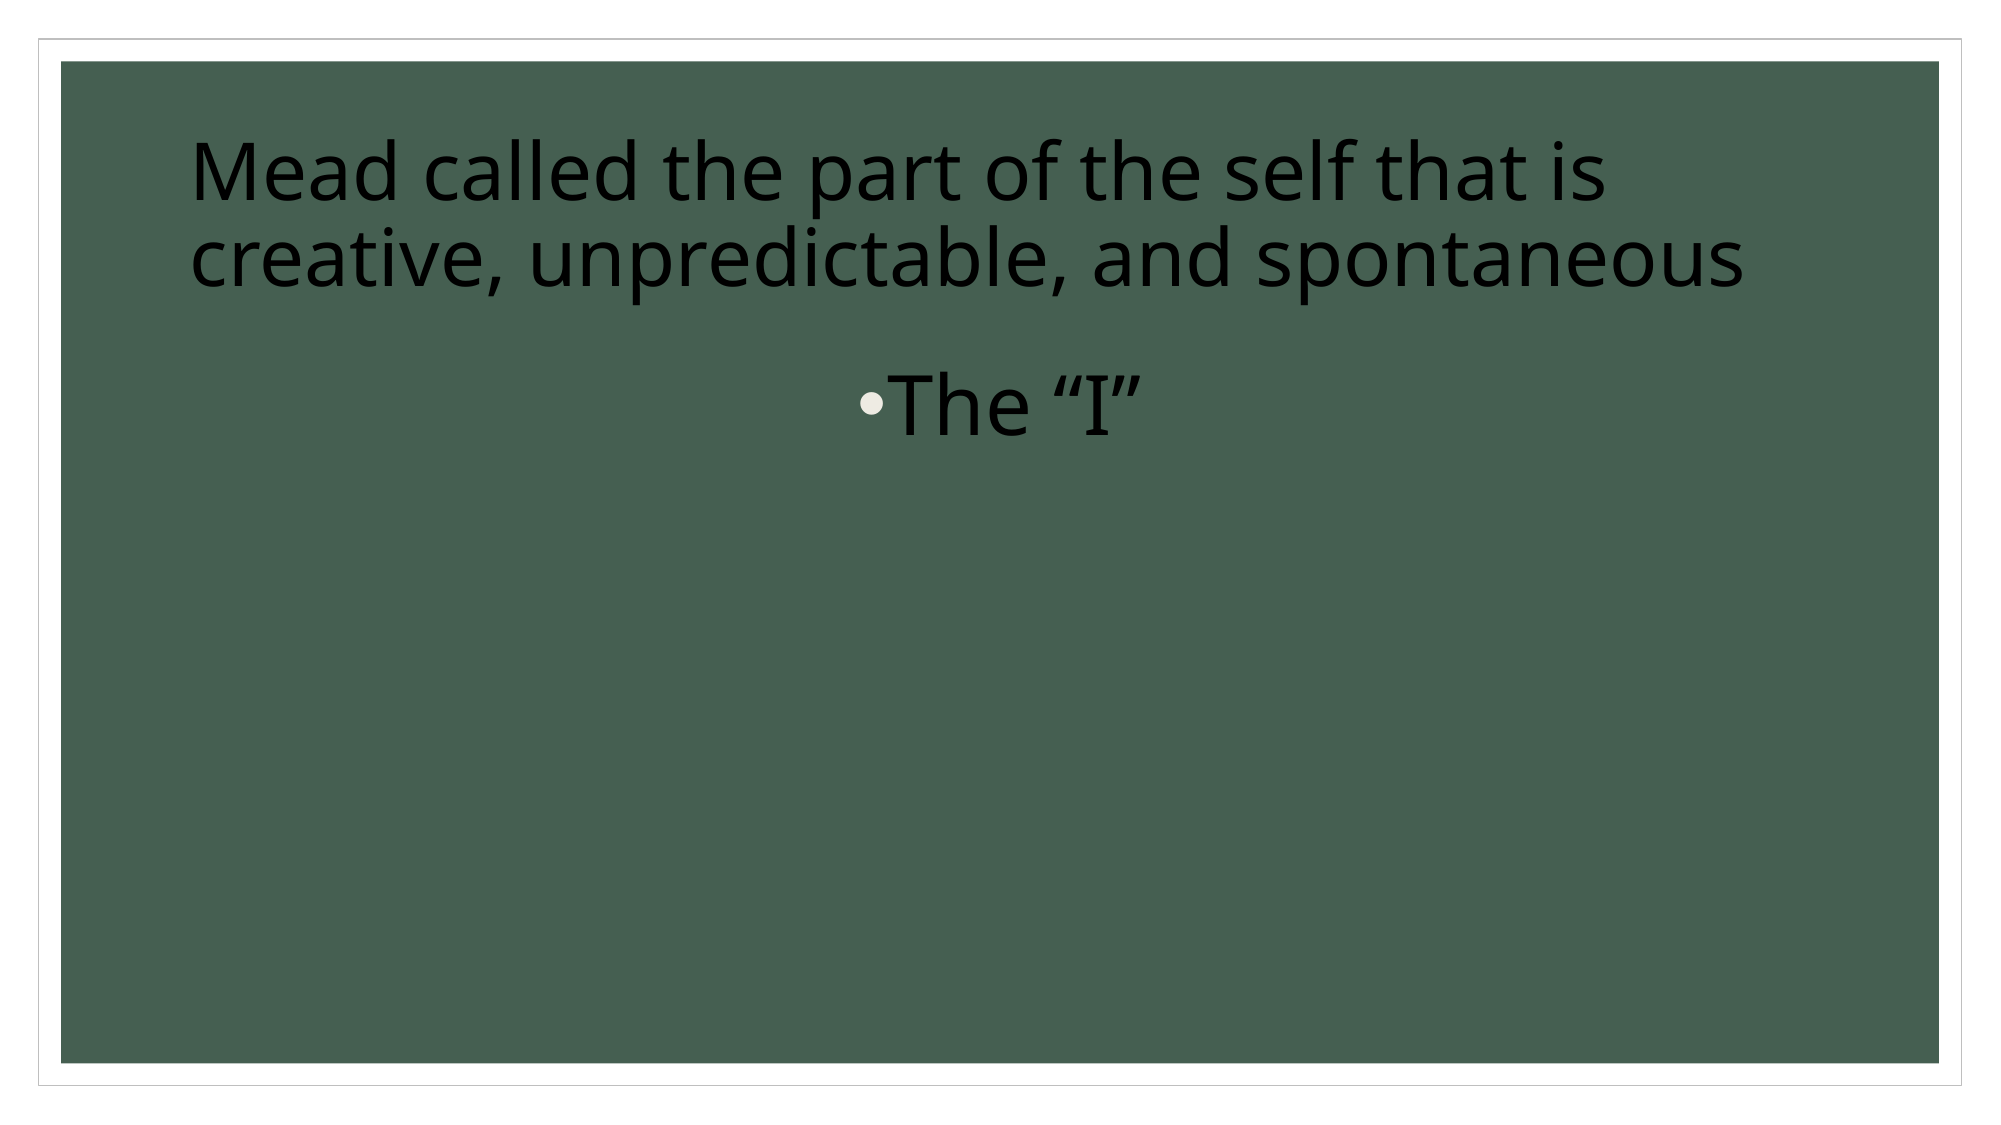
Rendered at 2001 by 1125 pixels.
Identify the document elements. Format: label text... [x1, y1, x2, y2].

list The “I” [174, 345, 1825, 990]
title Mead called the part of the self that is creative, unpredictable, and spontaneous [174, 105, 1825, 331]
